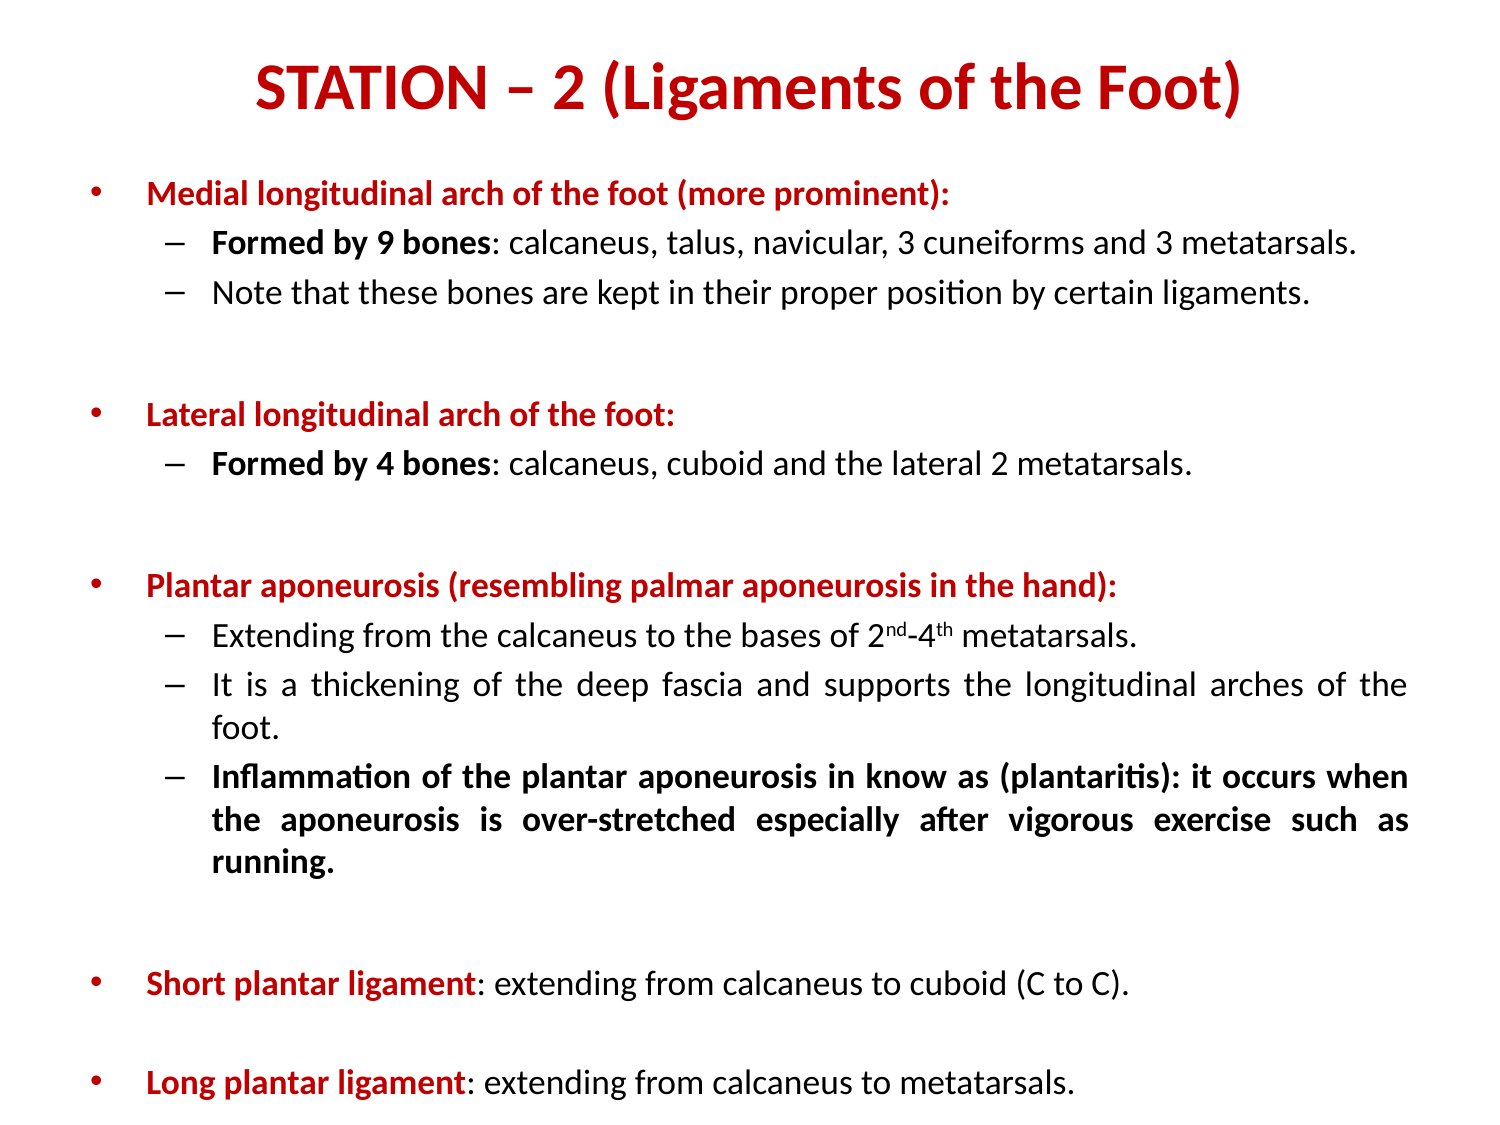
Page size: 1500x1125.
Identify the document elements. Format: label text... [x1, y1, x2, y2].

title STATION – 2 (Ligaments of the Foot) [75, 3, 1425, 163]
list Medial longitudinal arch of the foot (more prominent): Formed by 9 bones: calcaneus, talus, navicular, 3 cuneiforms and 3 metatarsals. Note that these bones are kept in their proper position by certain ligaments. Lateral longitudinal arch of the foot: Formed by 4 bones: calcaneus, cuboid and the lateral 2 metatarsals. Plantar aponeurosis (resembling palmar aponeurosis in the hand): Extending from the calcaneus to the bases of 2nd-4th metatarsals. It is a thickening of the deep fascia and supports the longitudinal arches of the foot. Inflammation of the plantar aponeurosis in know as (plantaritis): it occurs when the aponeurosis is over-stretched especially after vigorous exercise such as running. Short plantar ligament: extending from calcaneus to cuboid (C to C). Long plantar ligament: extending from calcaneus to metatarsals. [75, 163, 1425, 1075]
